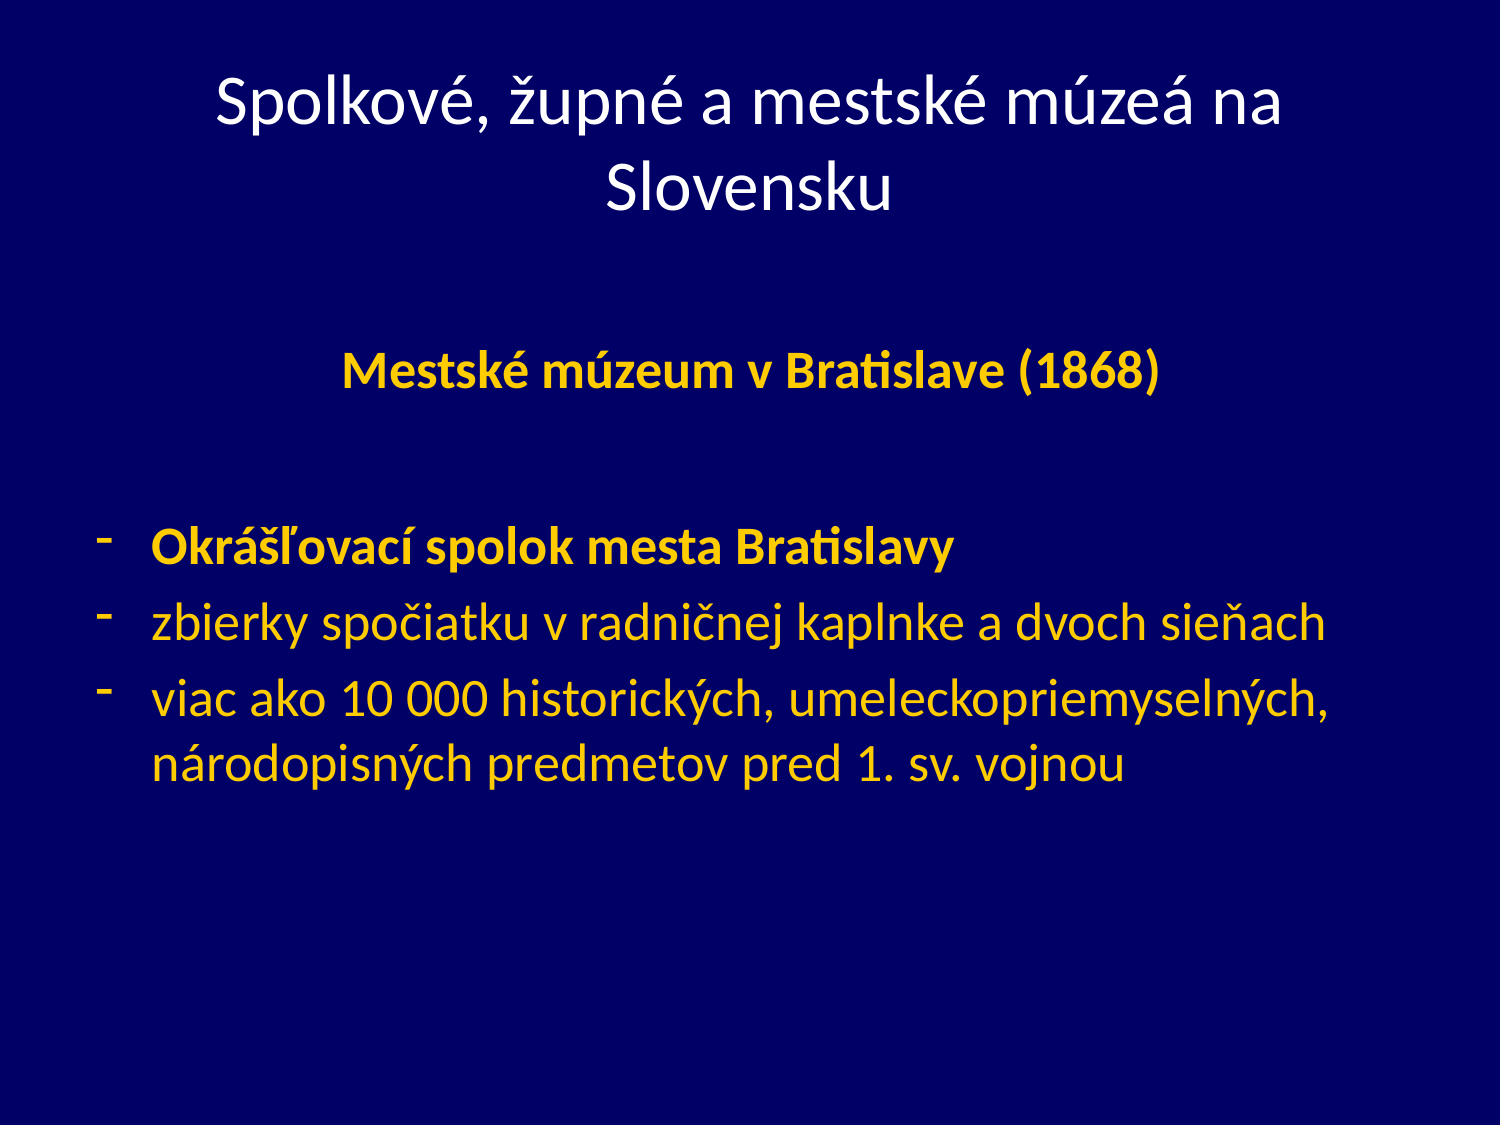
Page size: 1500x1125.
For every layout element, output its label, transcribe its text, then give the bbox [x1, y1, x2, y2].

text_box Okrášľovací spolok mesta Bratislavy zbierky spočiatku v radničnej kaplnke a dvoch sieňach viac ako 10 000 historických, umeleckopriemyselných, národopisných predmetov pred 1. sv. vojnou [80, 503, 1430, 871]
title Spolkové, župné a mestské múzeá na Slovensku [75, 45, 1425, 233]
list Mestské múzeum v Bratislave (1868) [75, 326, 1430, 410]
